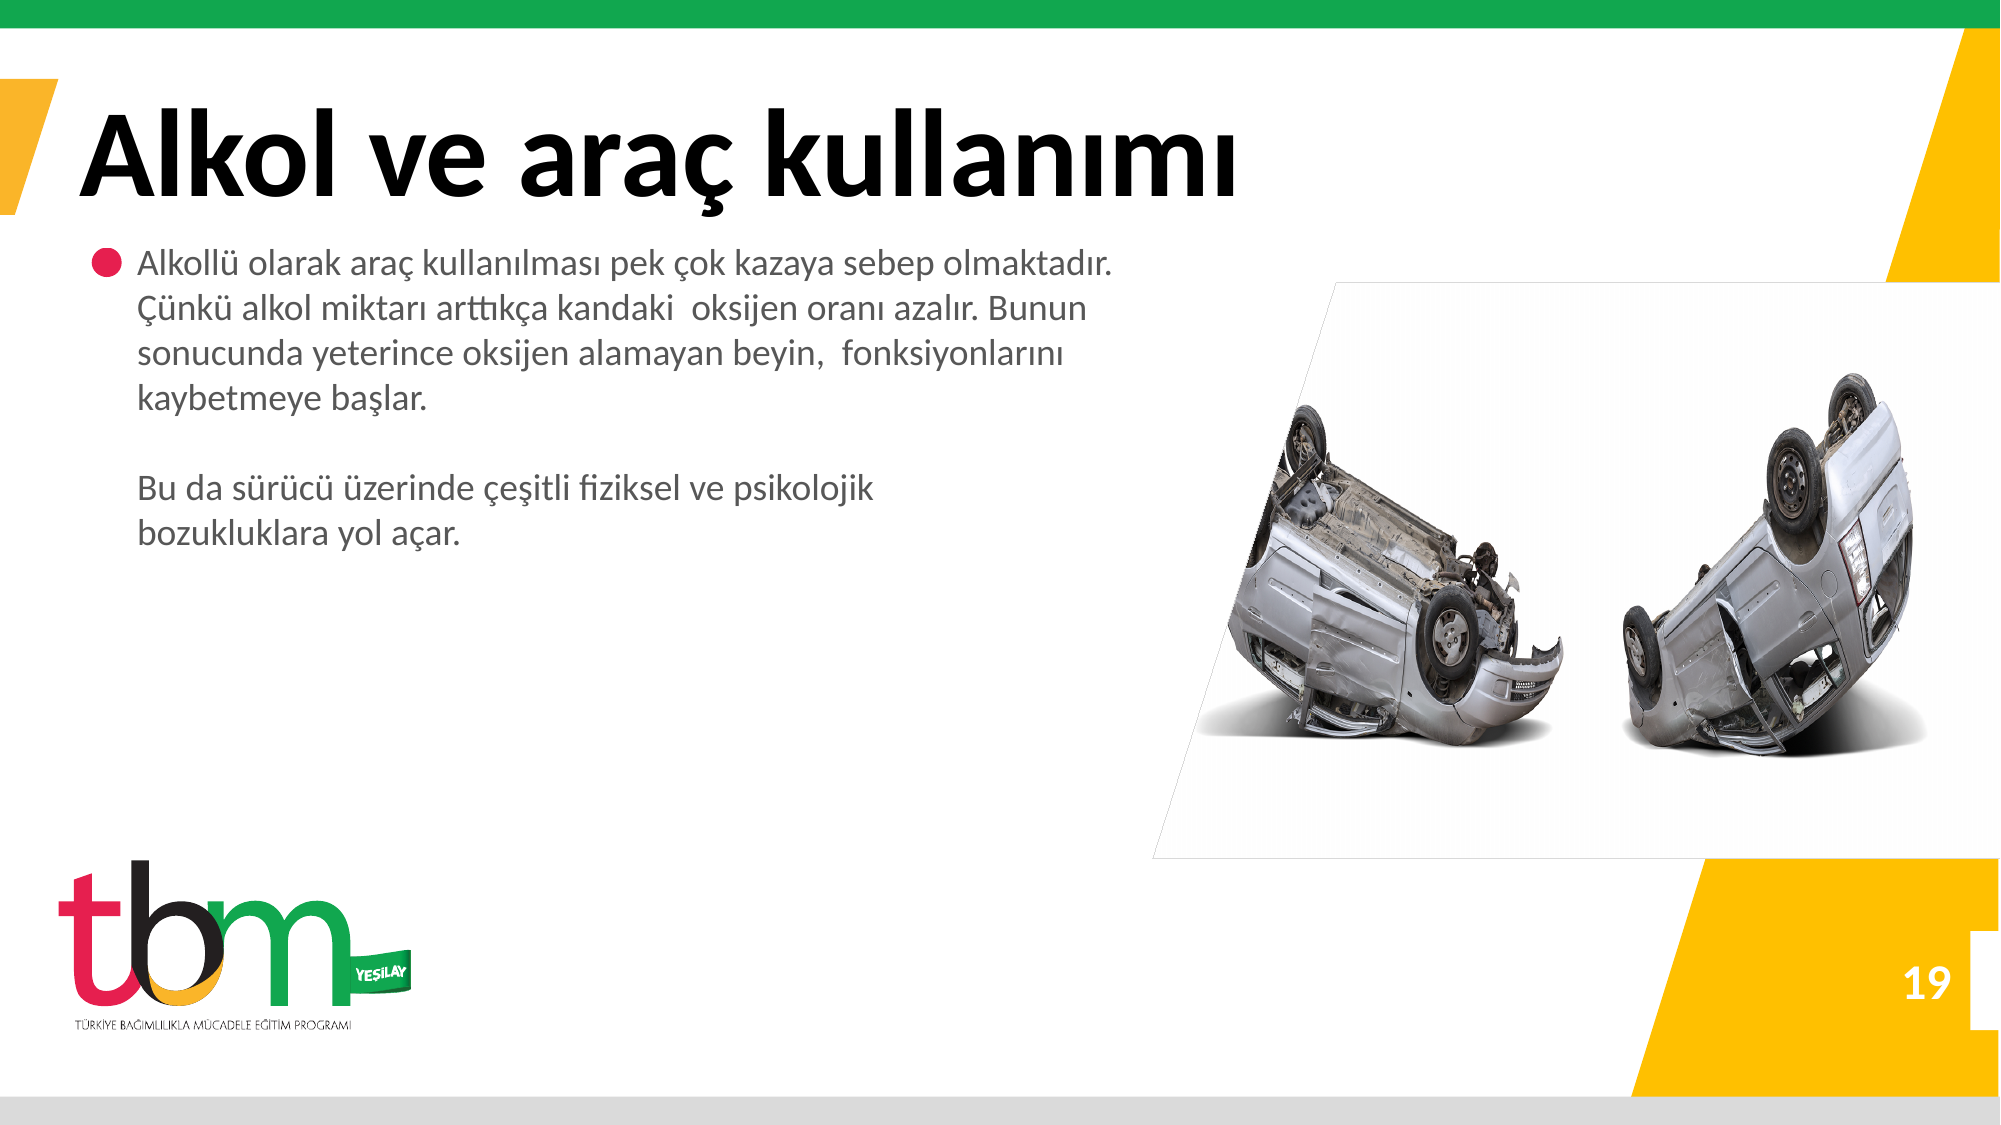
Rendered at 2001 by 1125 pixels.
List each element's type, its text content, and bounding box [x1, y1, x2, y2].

text_box [1152, 282, 2000, 859]
text_box [0, 0, 2000, 29]
text_box [1630, 1031, 2000, 1096]
text_box [1884, 29, 2000, 282]
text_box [90, 230, 1299, 564]
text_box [58, 860, 2000, 1031]
text_box [0, 78, 59, 215]
text_box [0, 1096, 2000, 1125]
text_box Alkol ve araç kullanımı [64, 63, 1258, 229]
